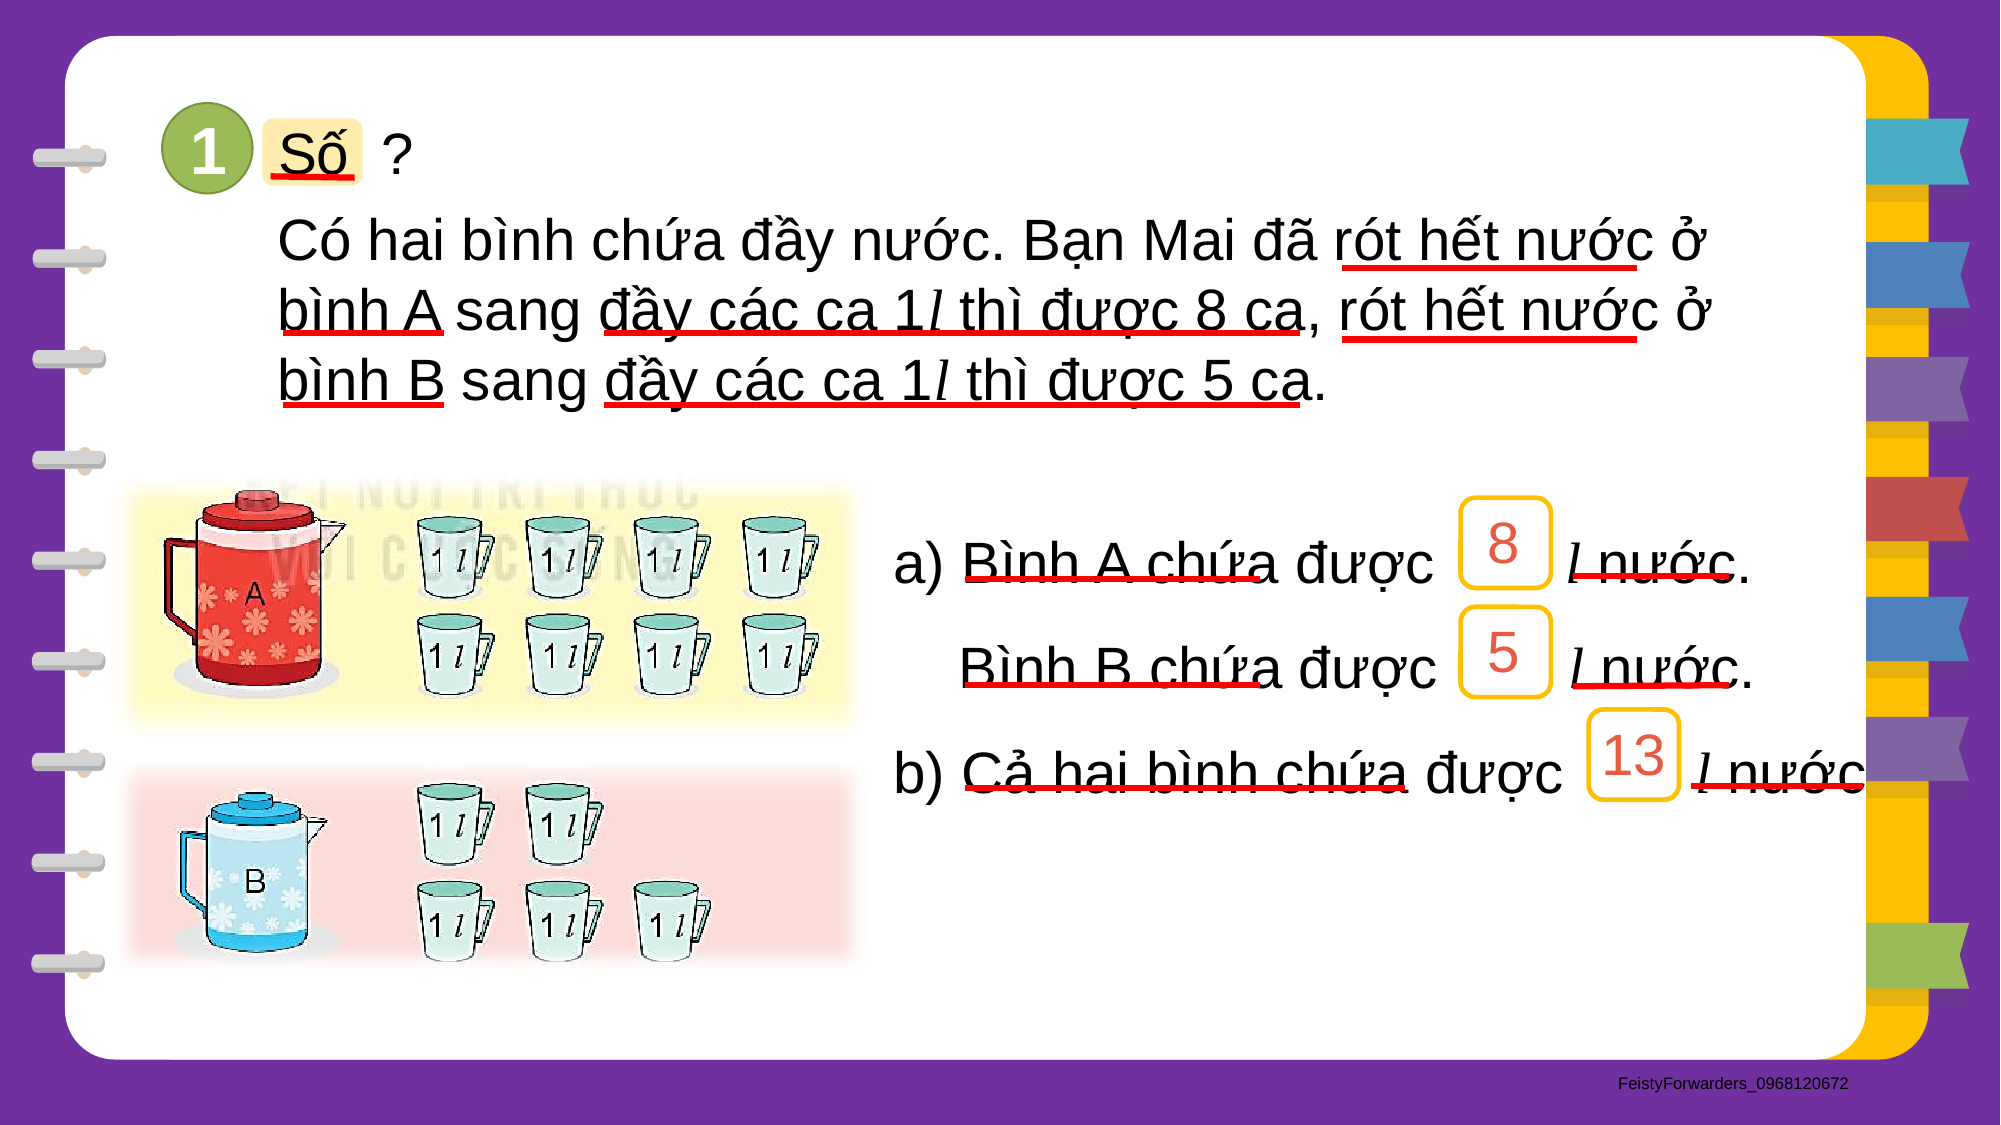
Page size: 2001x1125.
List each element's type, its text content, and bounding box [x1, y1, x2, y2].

text_box a) Bình A chứa được l nước. Bình B chứa được l nước. b) Cả hai bình chứa được l nước [878, 482, 1904, 813]
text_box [162, 102, 431, 195]
text_box 8 [1473, 505, 1536, 576]
text_box 13 [1600, 717, 1667, 788]
text_box Có hai bình chứa đầy nước. Bạn Mai đã rót hết nước ở bình A sang đầy các ca 1l thì được 8 ca, rót hết nước ở bình B sang đầy các ca 1l thì được 5 ca. [262, 194, 1791, 420]
text_box ? [1587, 708, 1681, 801]
text_box ? [1459, 605, 1552, 699]
text_box 5 [1473, 614, 1536, 685]
picture [110, 468, 869, 976]
text_box ? [1459, 496, 1552, 590]
